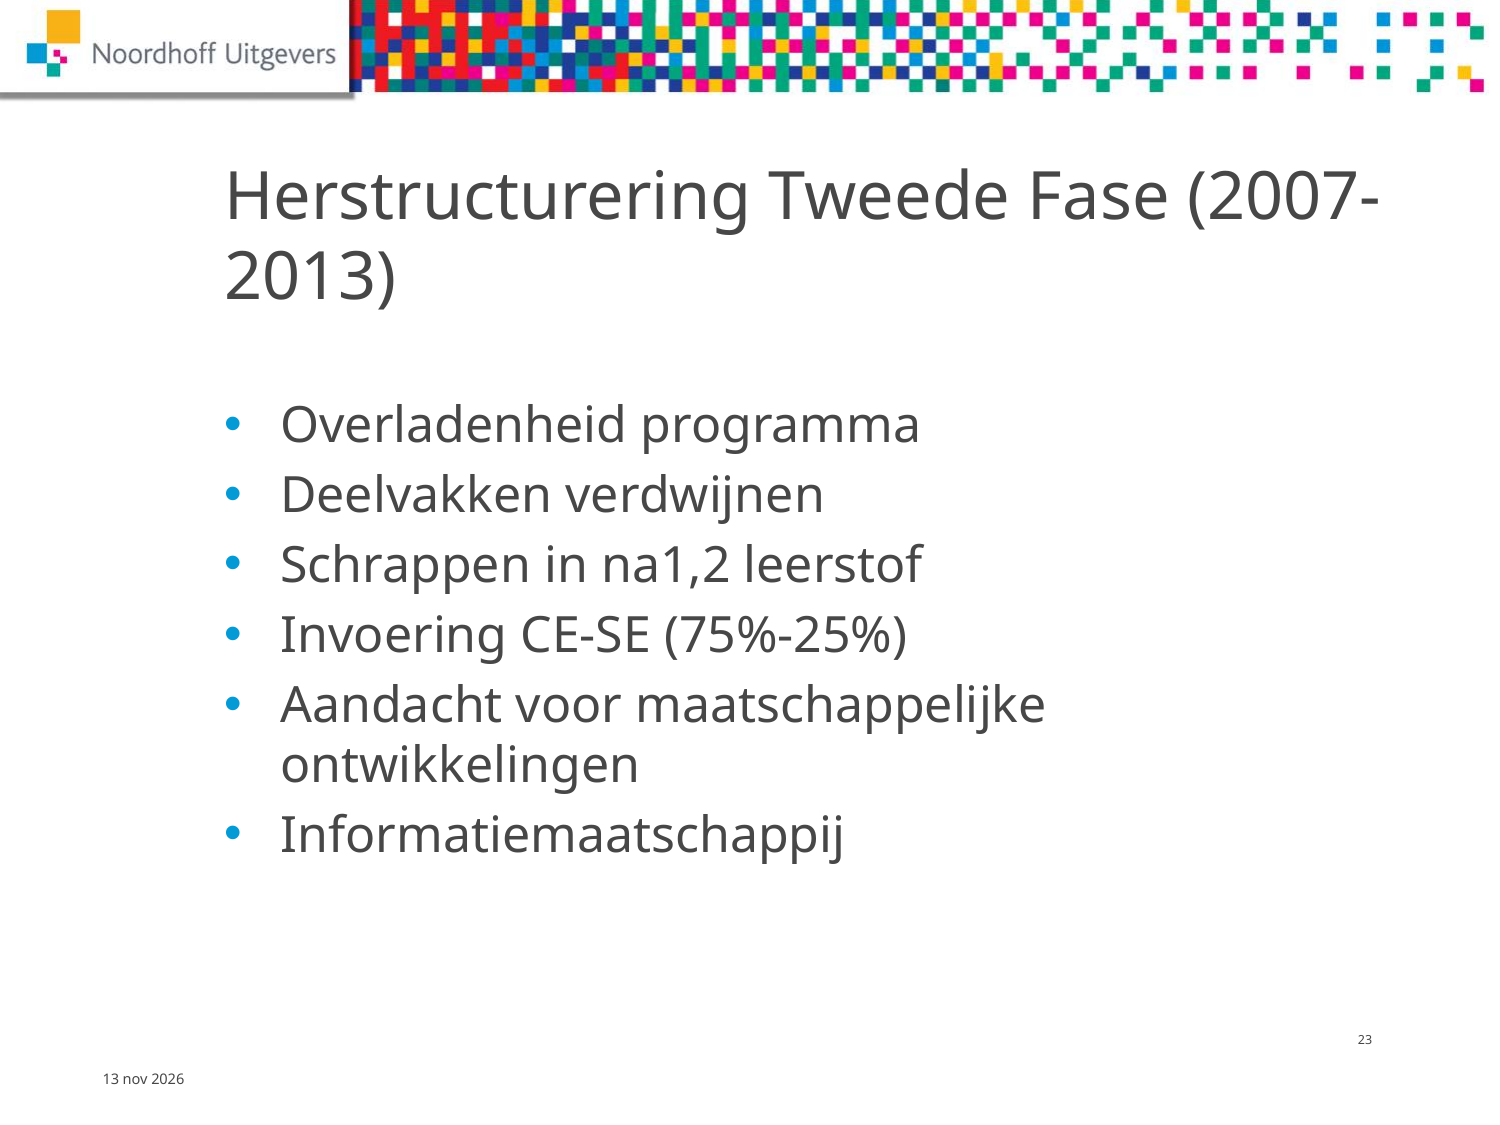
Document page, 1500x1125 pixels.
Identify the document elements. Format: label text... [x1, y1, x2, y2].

slide_number 13-dec-14 [87, 1062, 351, 1101]
slide_number 22 [1324, 1024, 1388, 1063]
picture [0, 0, 1500, 1125]
title Herstructurering Tweede Fase (2007-2013) [224, 145, 1401, 258]
list Overladenheid programma Deelvakken verdwijnen Schrappen in na1,2 leerstof Invoering CE-SE (75%-25%) Aandacht voor maatschappelijke ontwikkelingen Informatiemaatschappij [224, 385, 1341, 1071]
